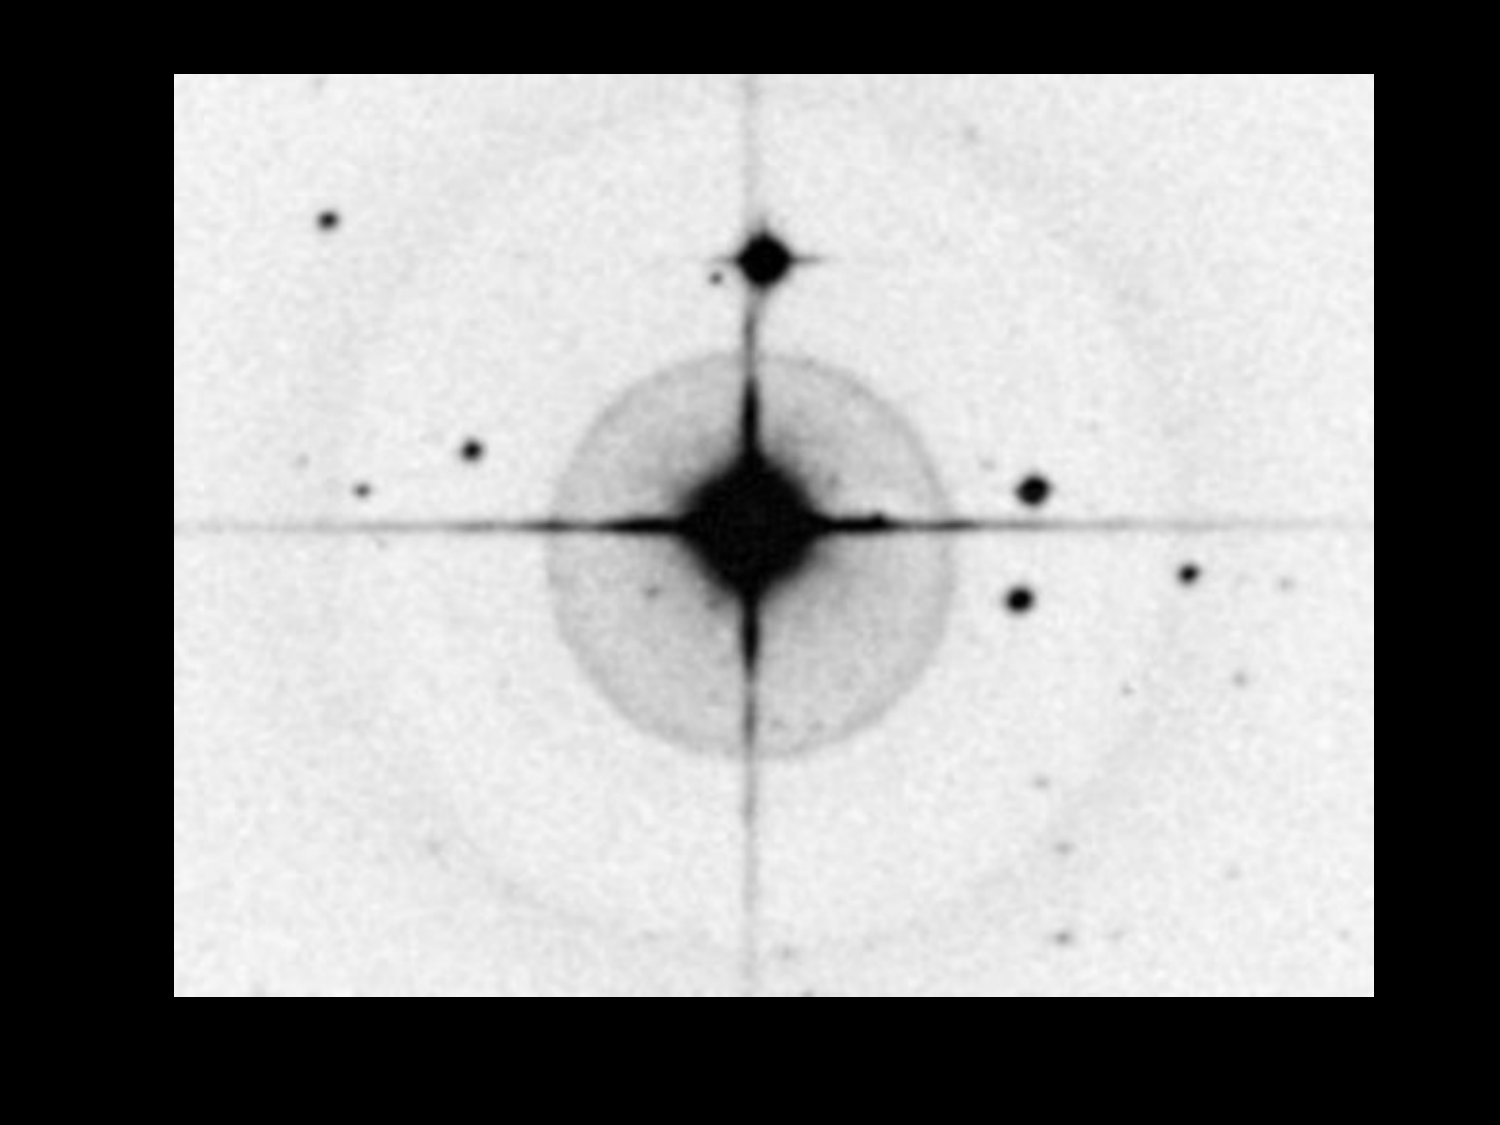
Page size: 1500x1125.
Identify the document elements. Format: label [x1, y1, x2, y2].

picture [174, 74, 1374, 997]
